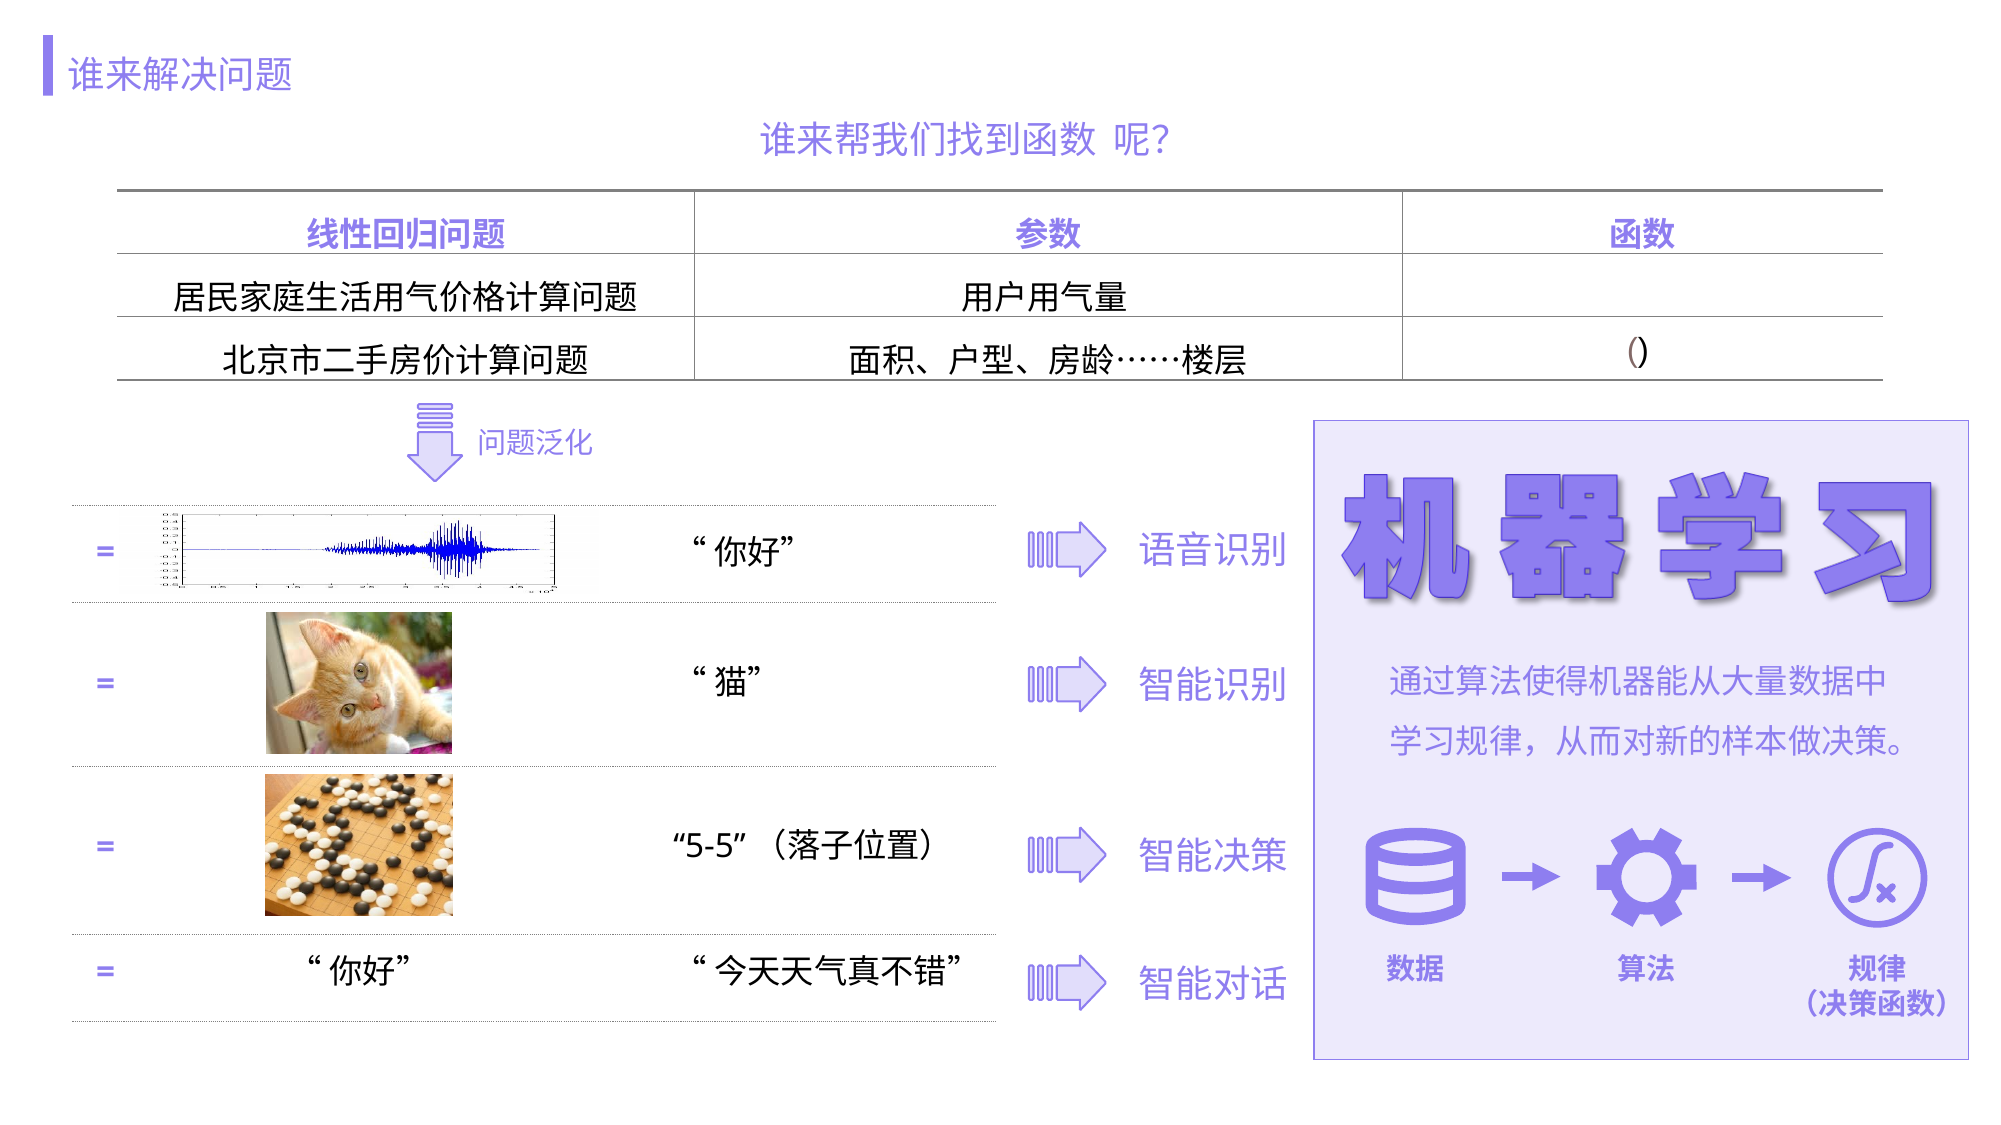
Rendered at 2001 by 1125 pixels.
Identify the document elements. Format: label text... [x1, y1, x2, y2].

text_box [72, 612, 1313, 767]
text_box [1313, 420, 2000, 1060]
text_box [42, 34, 54, 97]
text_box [72, 505, 1313, 603]
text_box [72, 943, 1313, 1022]
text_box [407, 404, 680, 481]
text_box 谁来解决问题 [52, 35, 1553, 104]
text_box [72, 774, 1313, 935]
